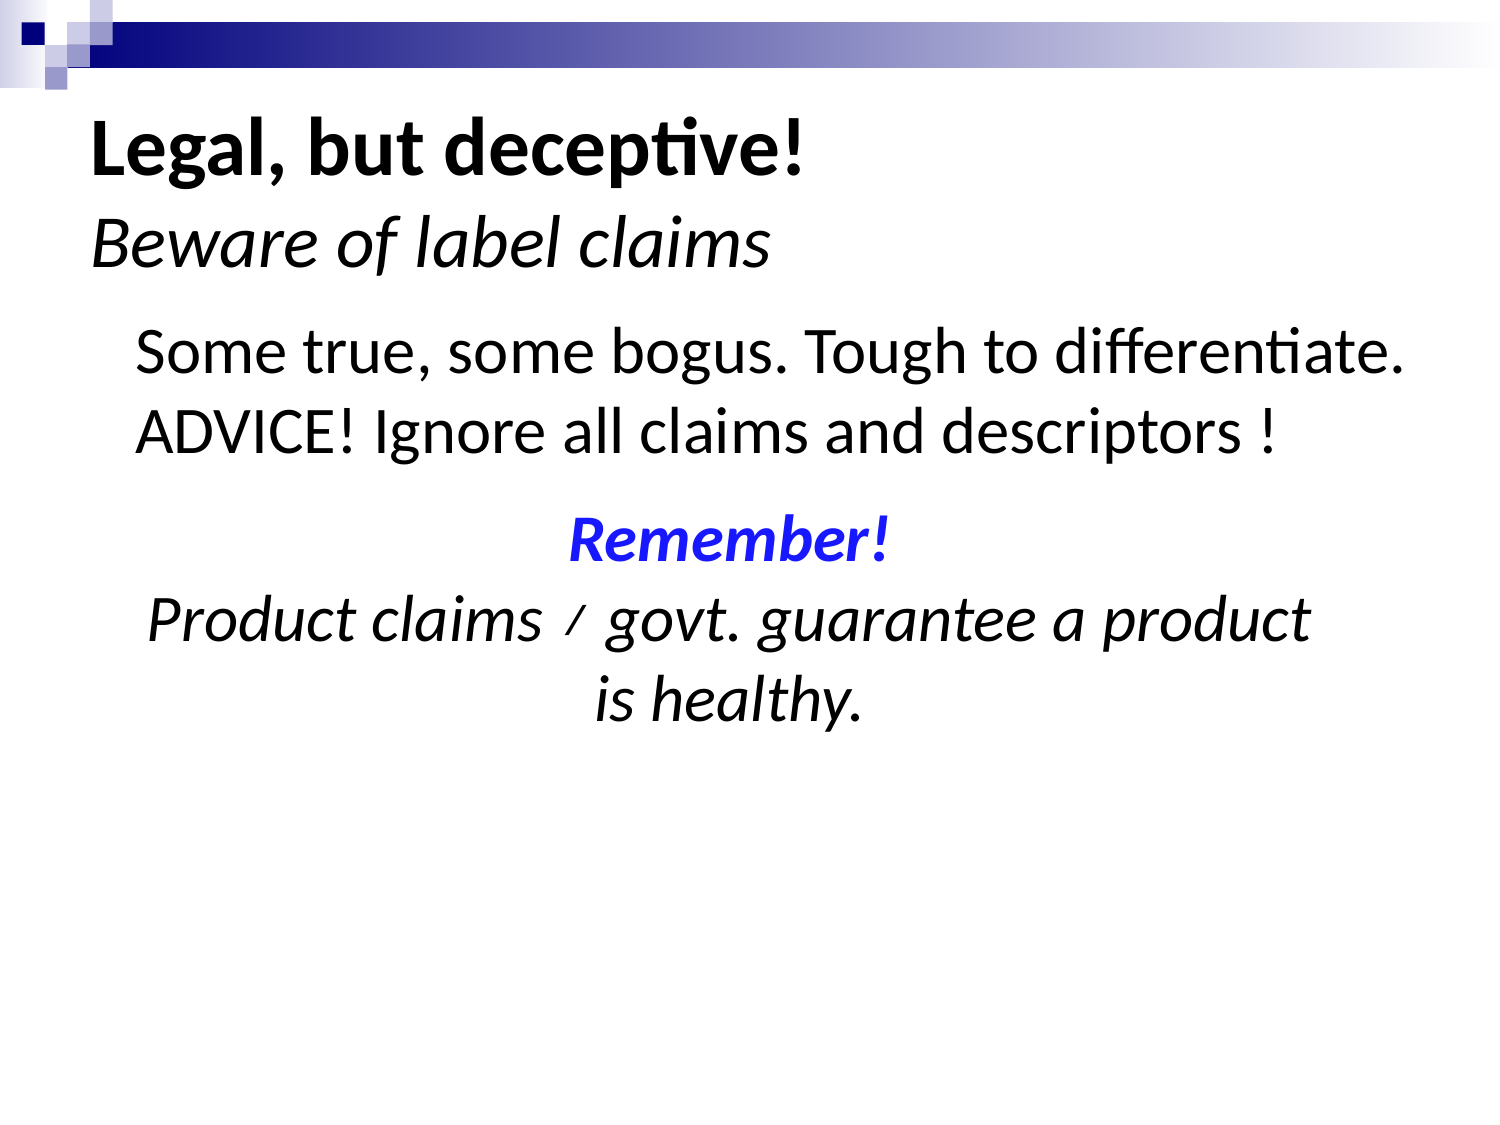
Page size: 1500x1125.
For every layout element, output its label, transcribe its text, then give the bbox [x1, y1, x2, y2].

text_box Some true, some bogus. Tough to differentiate. ADVICE! Ignore all claims and descriptors ! [120, 299, 1422, 475]
text_box Remember! Product claims ≠ govt. guarantee a product is healthy. [0, 487, 1475, 742]
title Legal, but deceptive! Beware of label claims [75, 75, 1425, 300]
